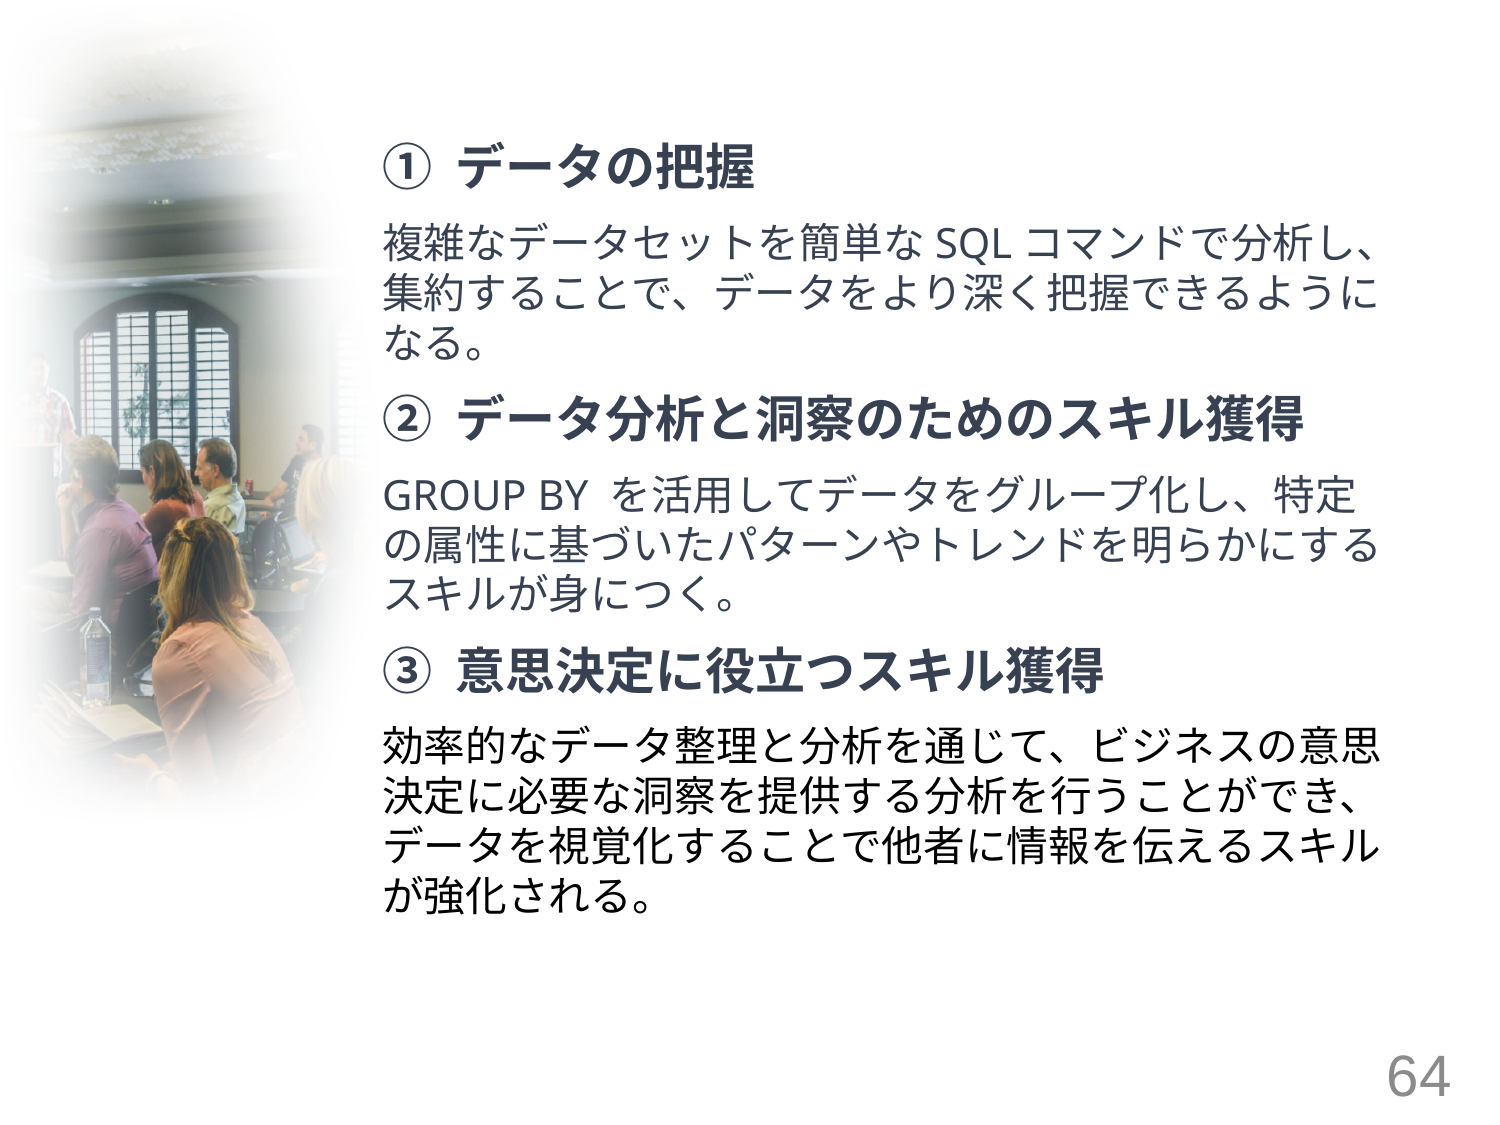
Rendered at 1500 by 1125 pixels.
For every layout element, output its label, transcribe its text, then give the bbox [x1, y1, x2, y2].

slide_number 64 [1129, 1042, 1467, 1103]
picture [0, 0, 390, 828]
list ① データの把握 複雑なデータセットを簡単なSQLコマンドで分析し、集約することで、データをより深く把握できるようになる。 ② データ分析と洞察のためのスキル獲得 GROUP BY を活用してデータをグループ化し、特定の属性に基づいたパターンやトレンドを明らかにするスキルが身につく。 ③ 意思決定に役立つスキル獲得 効率的なデータ整理と分析を通じて、ビジネスの意思決定に必要な洞察を提供する分析を行うことができ、データを視覚化することで他者に情報を伝えるスキルが強化される。 [367, 128, 1410, 1043]
